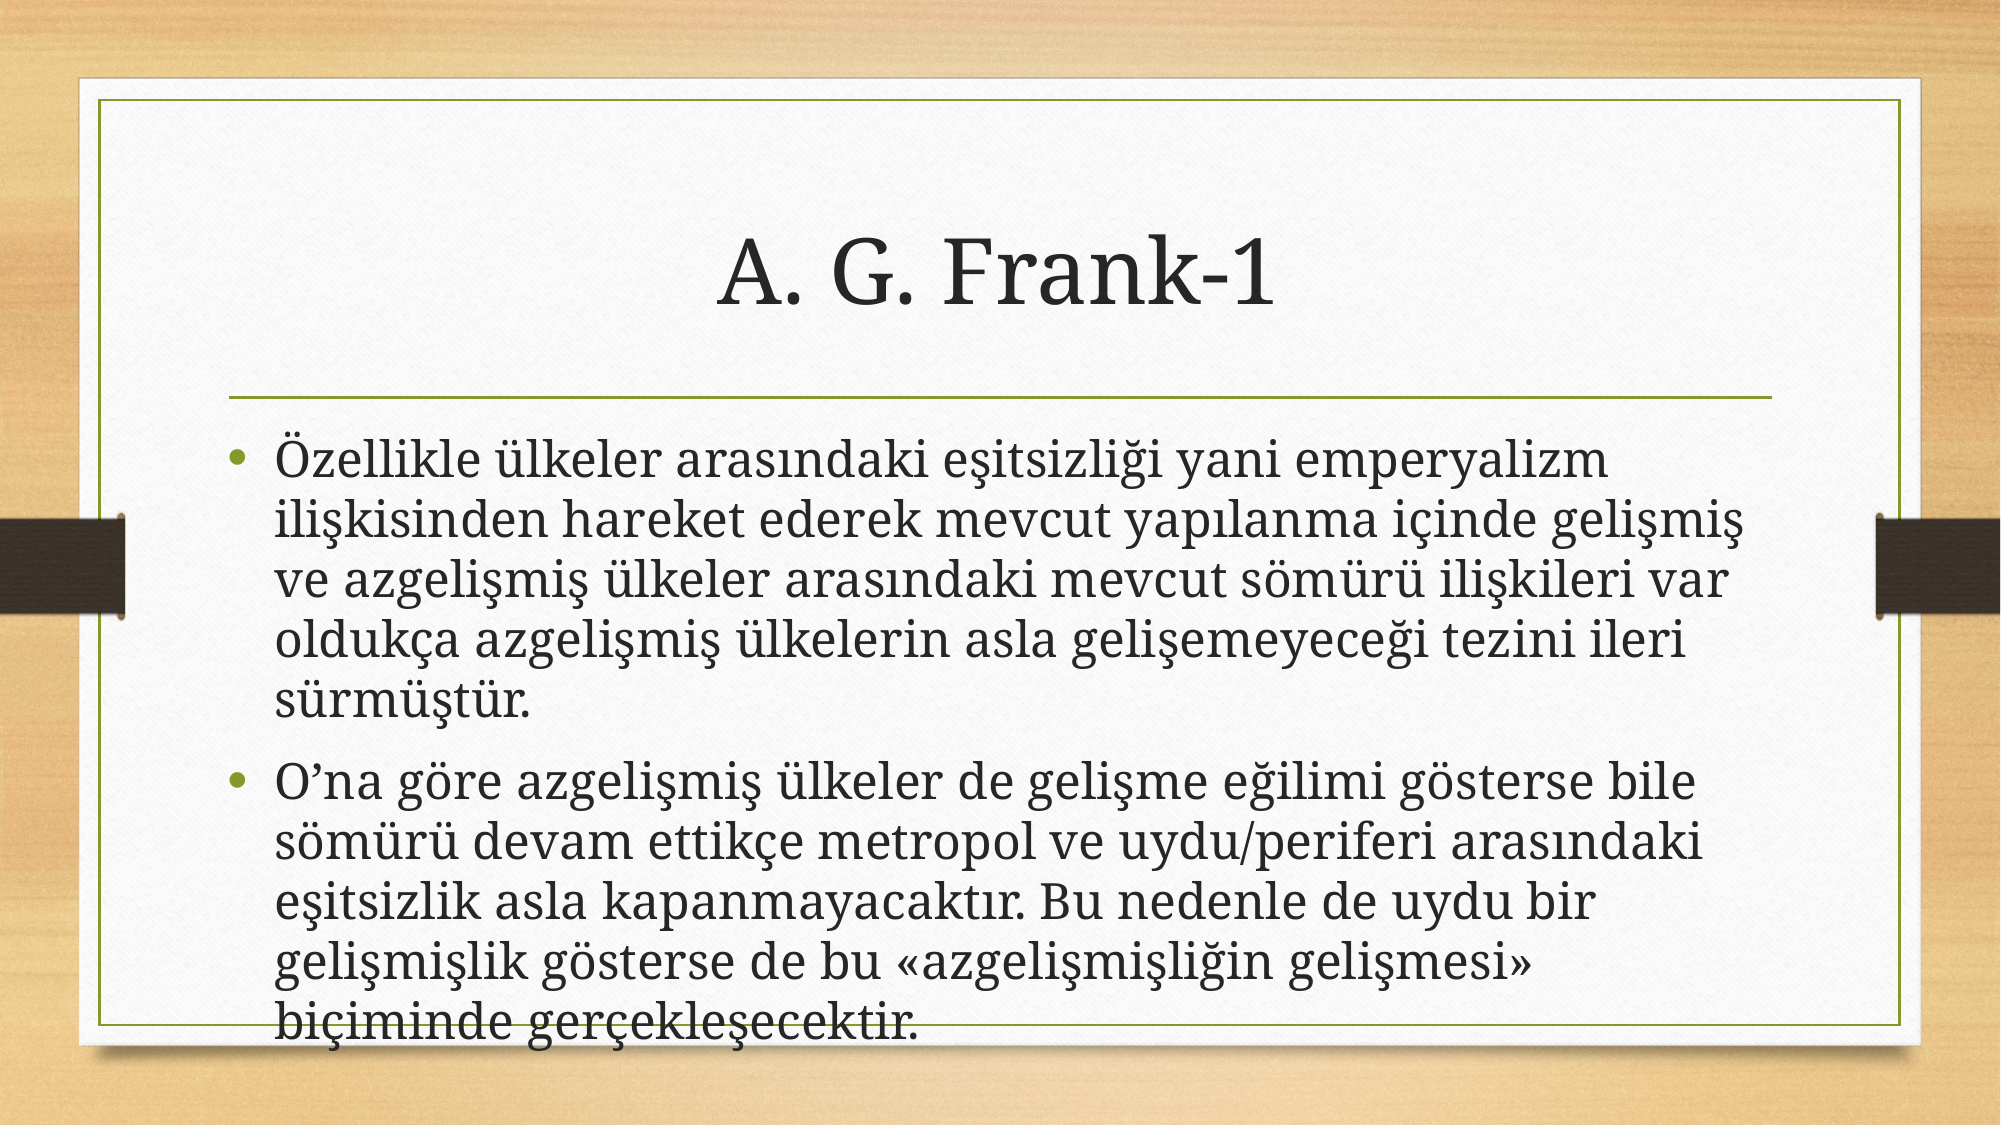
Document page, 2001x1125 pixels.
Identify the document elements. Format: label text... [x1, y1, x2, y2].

list Özellikle ülkeler arasındaki eşitsizliği yani emperyalizm ilişkisinden hareket ederek mevcut yapılanma içinde gelişmiş ve azgelişmiş ülkeler arasındaki mevcut sömürü ilişkileri var oldukça azgelişmiş ülkelerin asla gelişemeyeceği tezini ileri sürmüştür. O’na göre azgelişmiş ülkeler de gelişme eğilimi gösterse bile sömürü devam ettikçe metropol ve uydu/periferi arasındaki eşitsizlik asla kapanmayacaktır. Bu nedenle de uydu bir gelişmişlik gösterse de bu «azgelişmişliğin gelişmesi» biçiminde gerçekleşecektir. [212, 419, 1788, 964]
title A. G. Frank-1 [212, 161, 1788, 375]
picture [0, 0, 2001, 1125]
